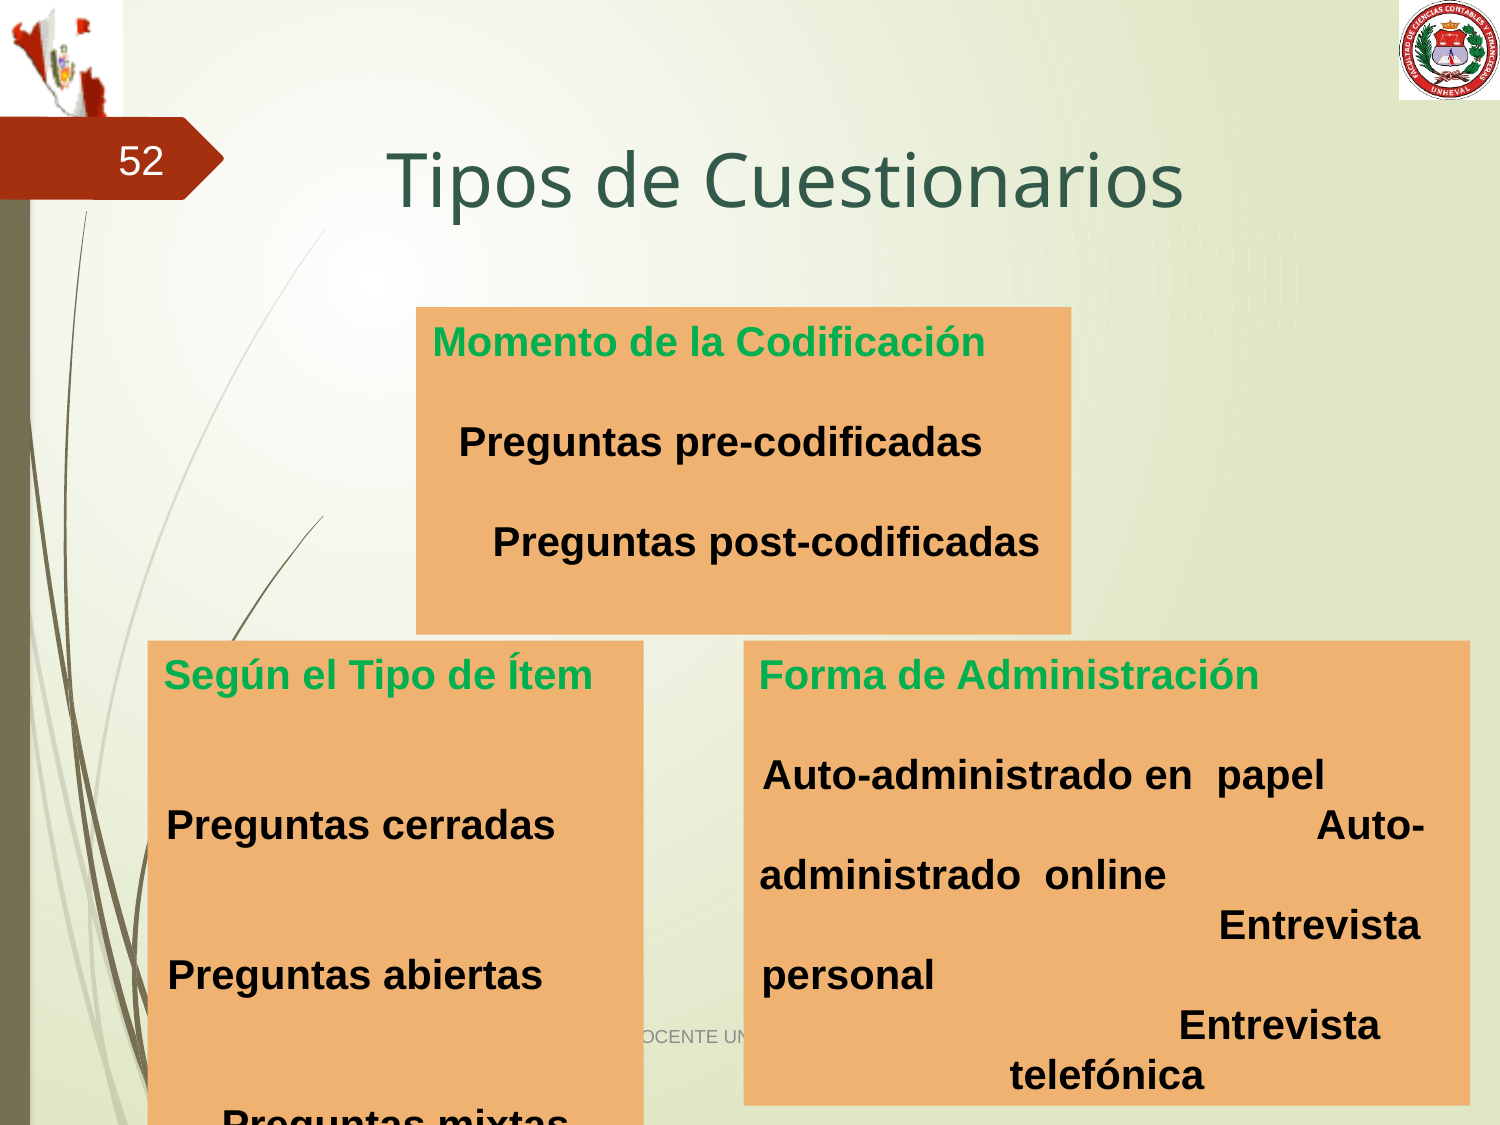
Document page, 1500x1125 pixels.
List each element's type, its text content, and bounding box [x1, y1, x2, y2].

footer CPCC. Yónel Chocano Figueroa. DOCENTE UNHEVAL [644, 1006, 743, 1067]
picture [0, 0, 123, 116]
text_box Momento de la Codificación Preguntas pre-codificadas Preguntas post-codificadas [416, 307, 1072, 635]
text_box Forma de Administración Auto-administrado en papel Auto-administrado online Entrevista personal Entrevista telefónica [743, 640, 1471, 1106]
slide_number 52 [83, 129, 180, 190]
text_box Según el Tipo de Ítem Preguntas cerradas Preguntas abiertas Preguntas mixtas [147, 640, 644, 1125]
picture [1399, 0, 1500, 100]
title Tipos de Cuestionarios [147, 125, 1425, 256]
